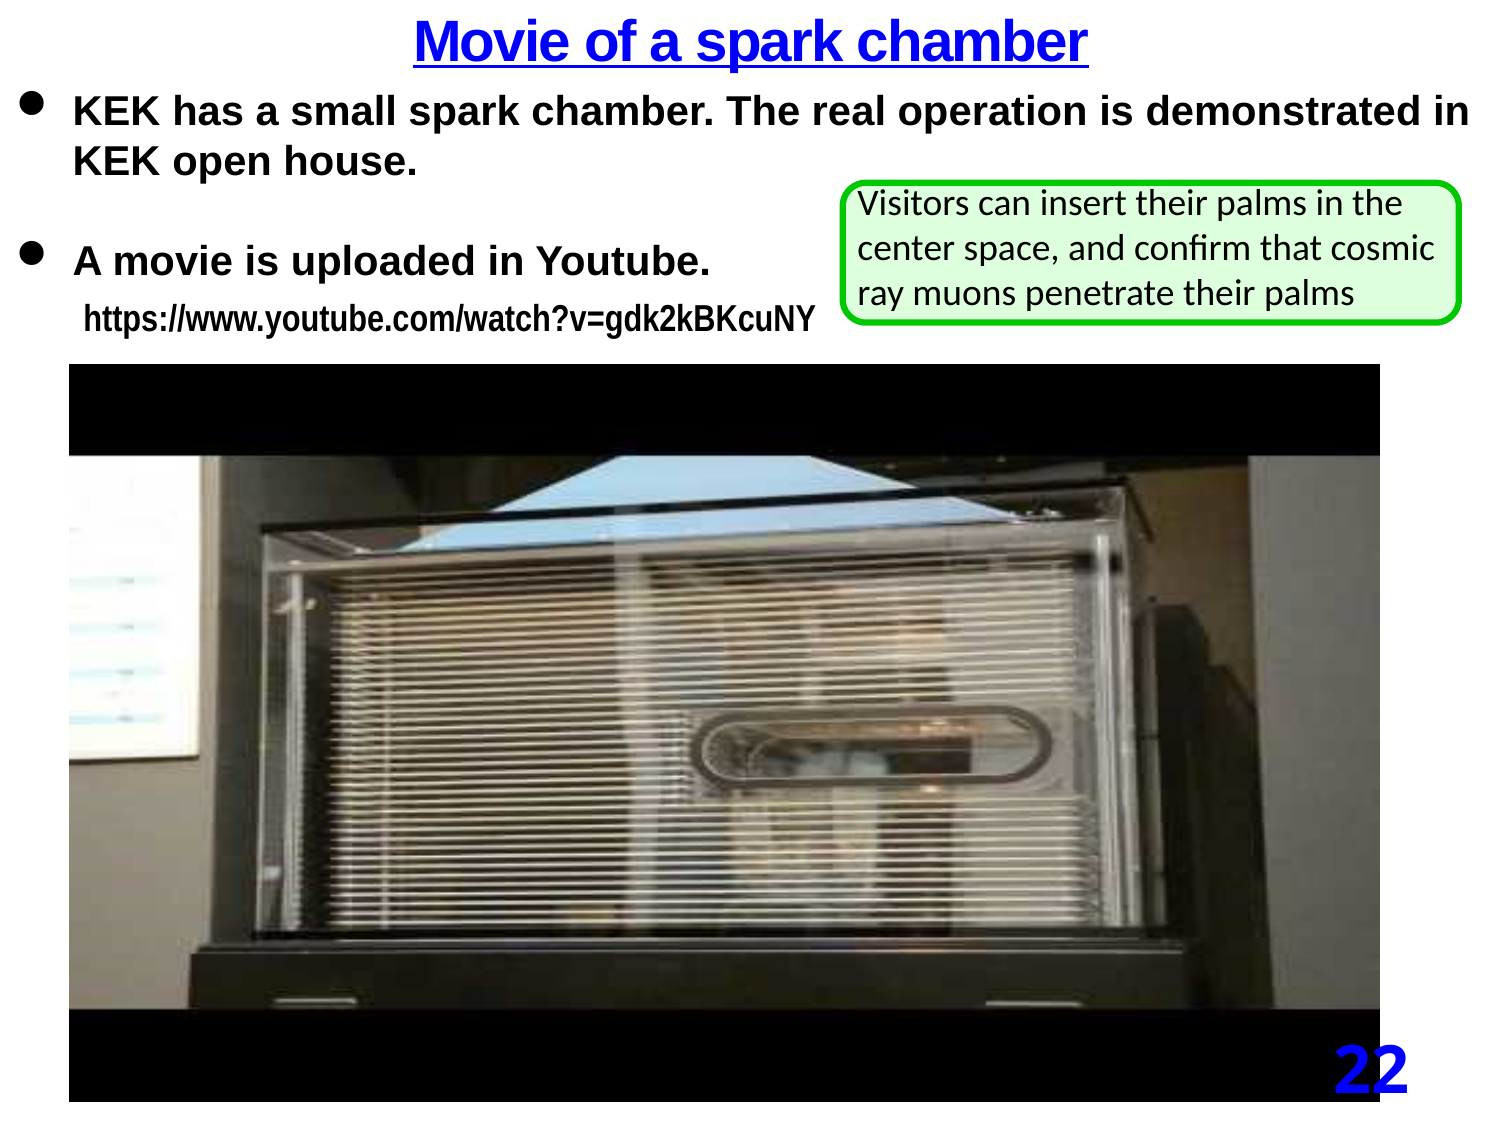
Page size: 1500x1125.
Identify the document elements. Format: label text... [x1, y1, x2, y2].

text_box [878, 321, 1449, 325]
text_box 22 [1386, 1042, 1425, 1103]
text_box Movie of a spark chamber [85, 3, 1415, 74]
text_box https://www.youtube.com/watch?v=gdk2kBKcuNY [68, 286, 878, 347]
text_box KEK has a small spark chamber. The real operation is demonstrated in KEK open house. A movie is uploaded in Youtube. [1, 76, 1492, 292]
text_box Visitors can insert their palms in the center space, and confirm that cosmic ray muons penetrate their palms [842, 171, 1486, 321]
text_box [68, 363, 1381, 1103]
